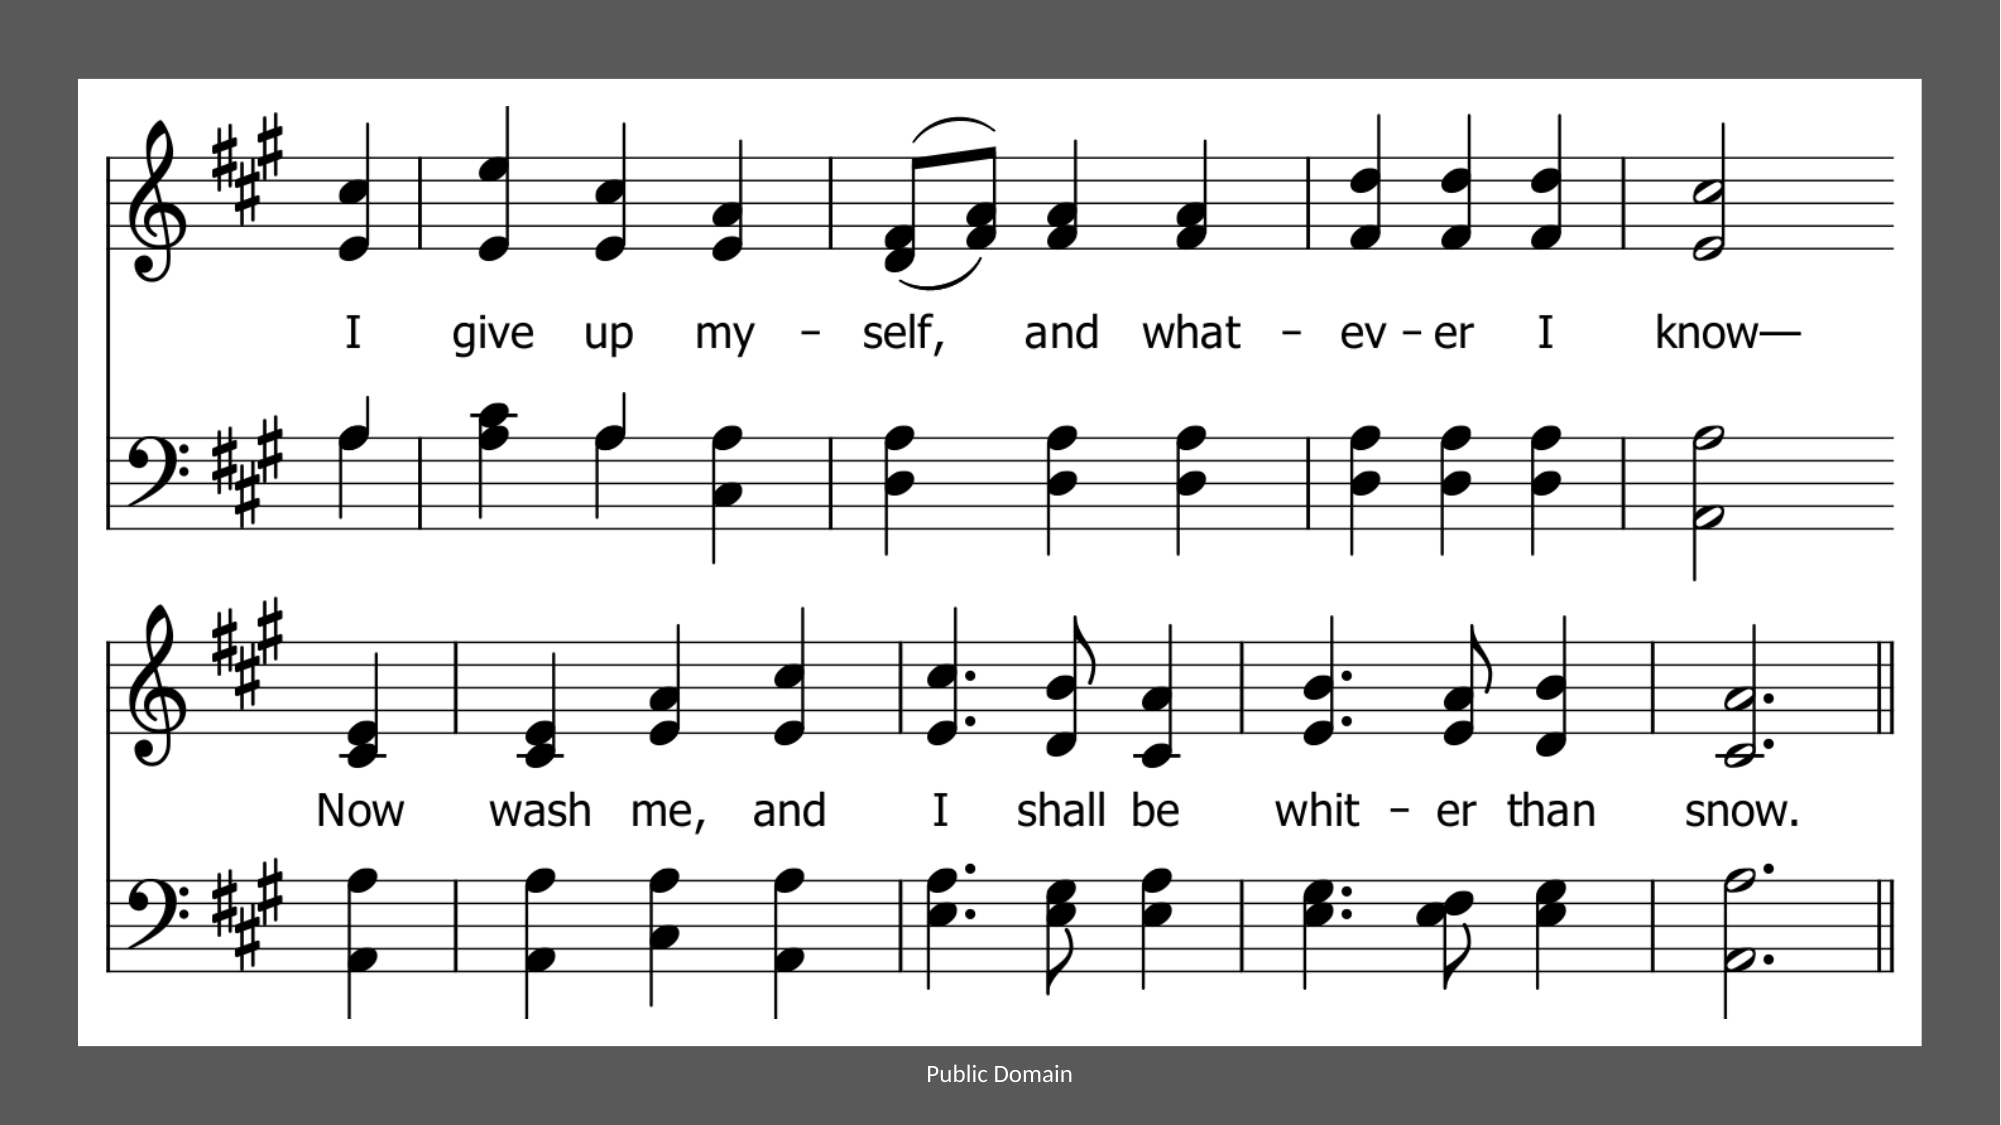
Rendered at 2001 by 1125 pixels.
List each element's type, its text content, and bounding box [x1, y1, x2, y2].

footer Public Domain [662, 1042, 1338, 1103]
picture [105, 106, 1895, 1019]
text_box [0, 0, 2000, 1125]
text_box [77, 78, 1923, 1047]
